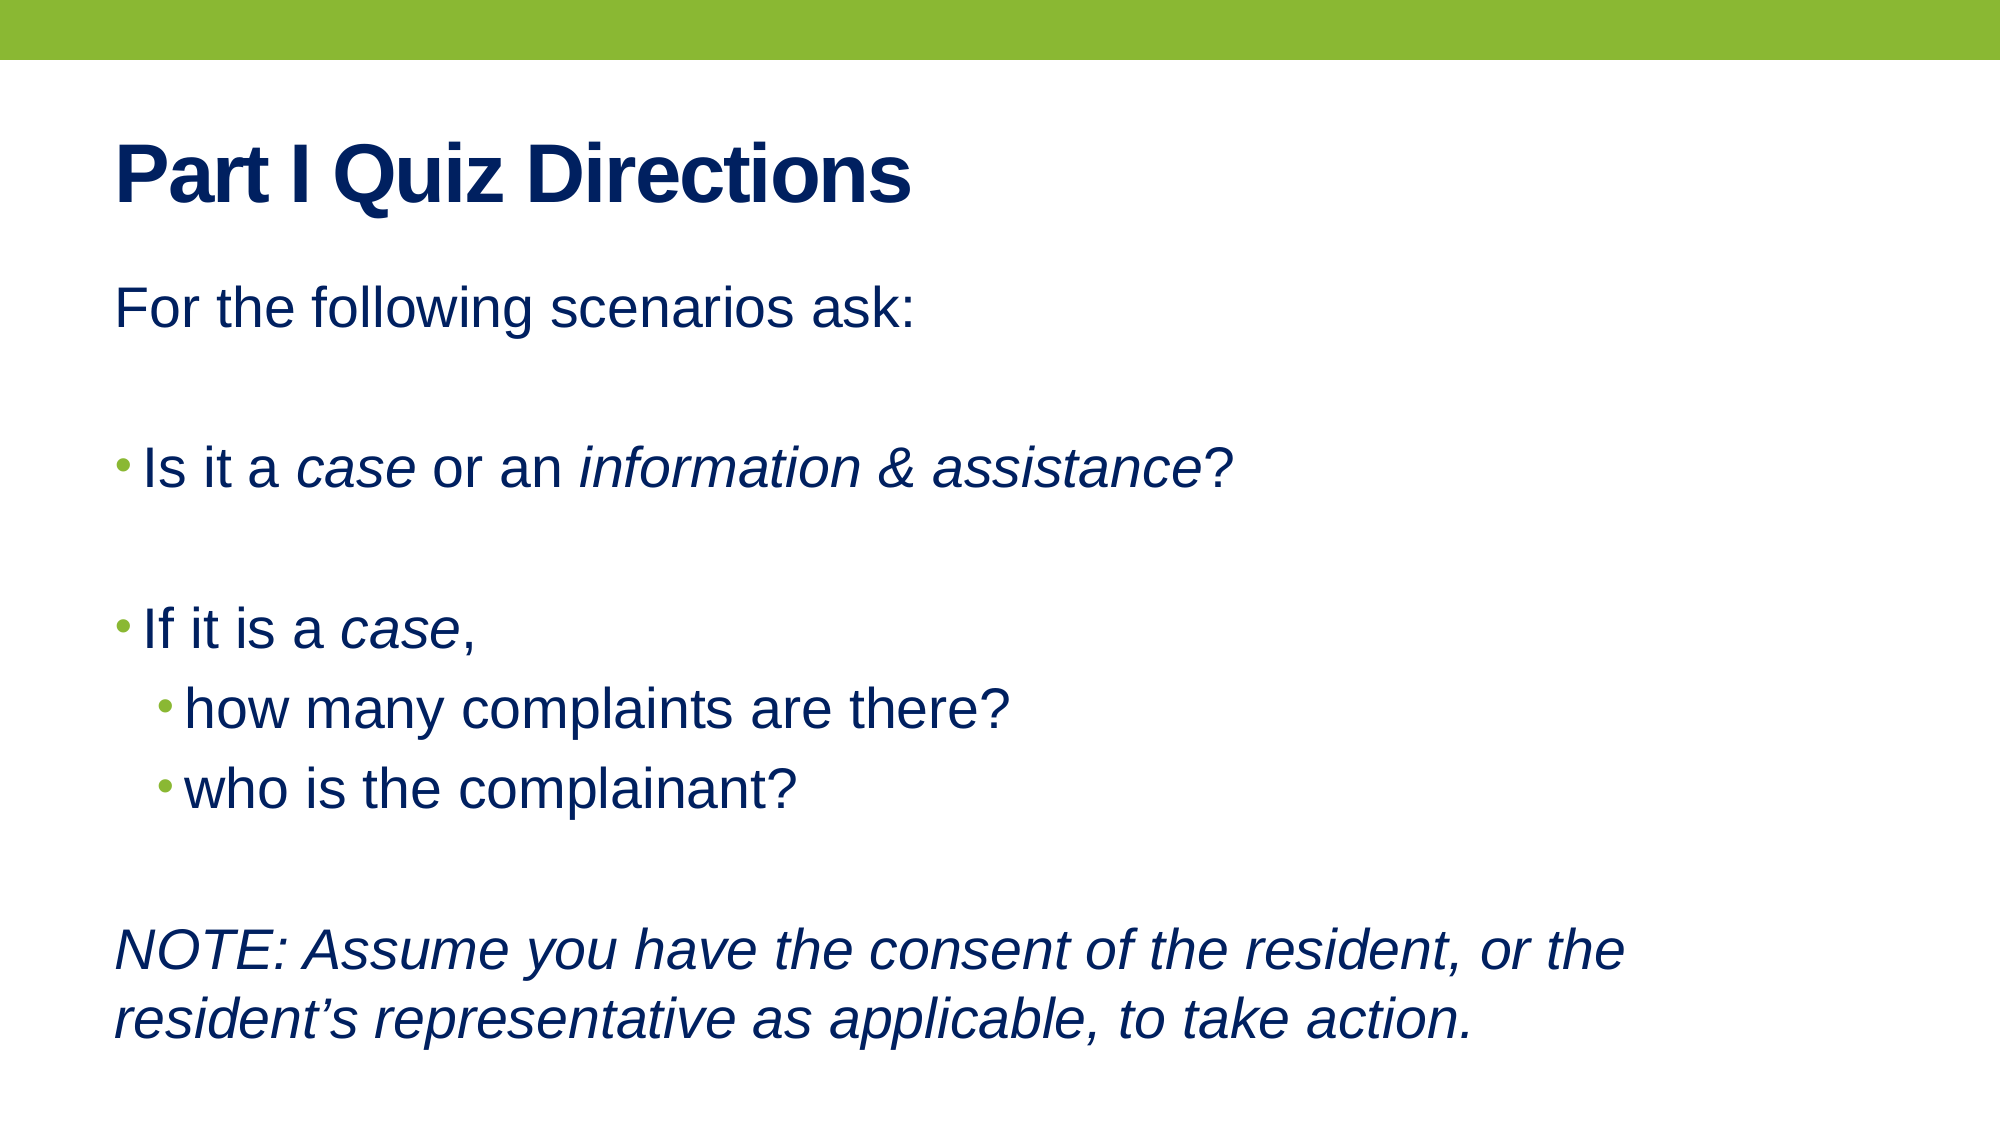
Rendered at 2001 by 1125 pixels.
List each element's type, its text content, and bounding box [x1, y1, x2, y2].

title Part I Quiz Directions [99, 87, 1900, 250]
list For the following scenarios ask: Is it a case or an information & assistance? If it is a case, how many complaints are there? who is the complainant? NOTE: Assume you have the consent of the resident, or the resident’s representative as applicable, to take action. [99, 262, 1901, 1063]
